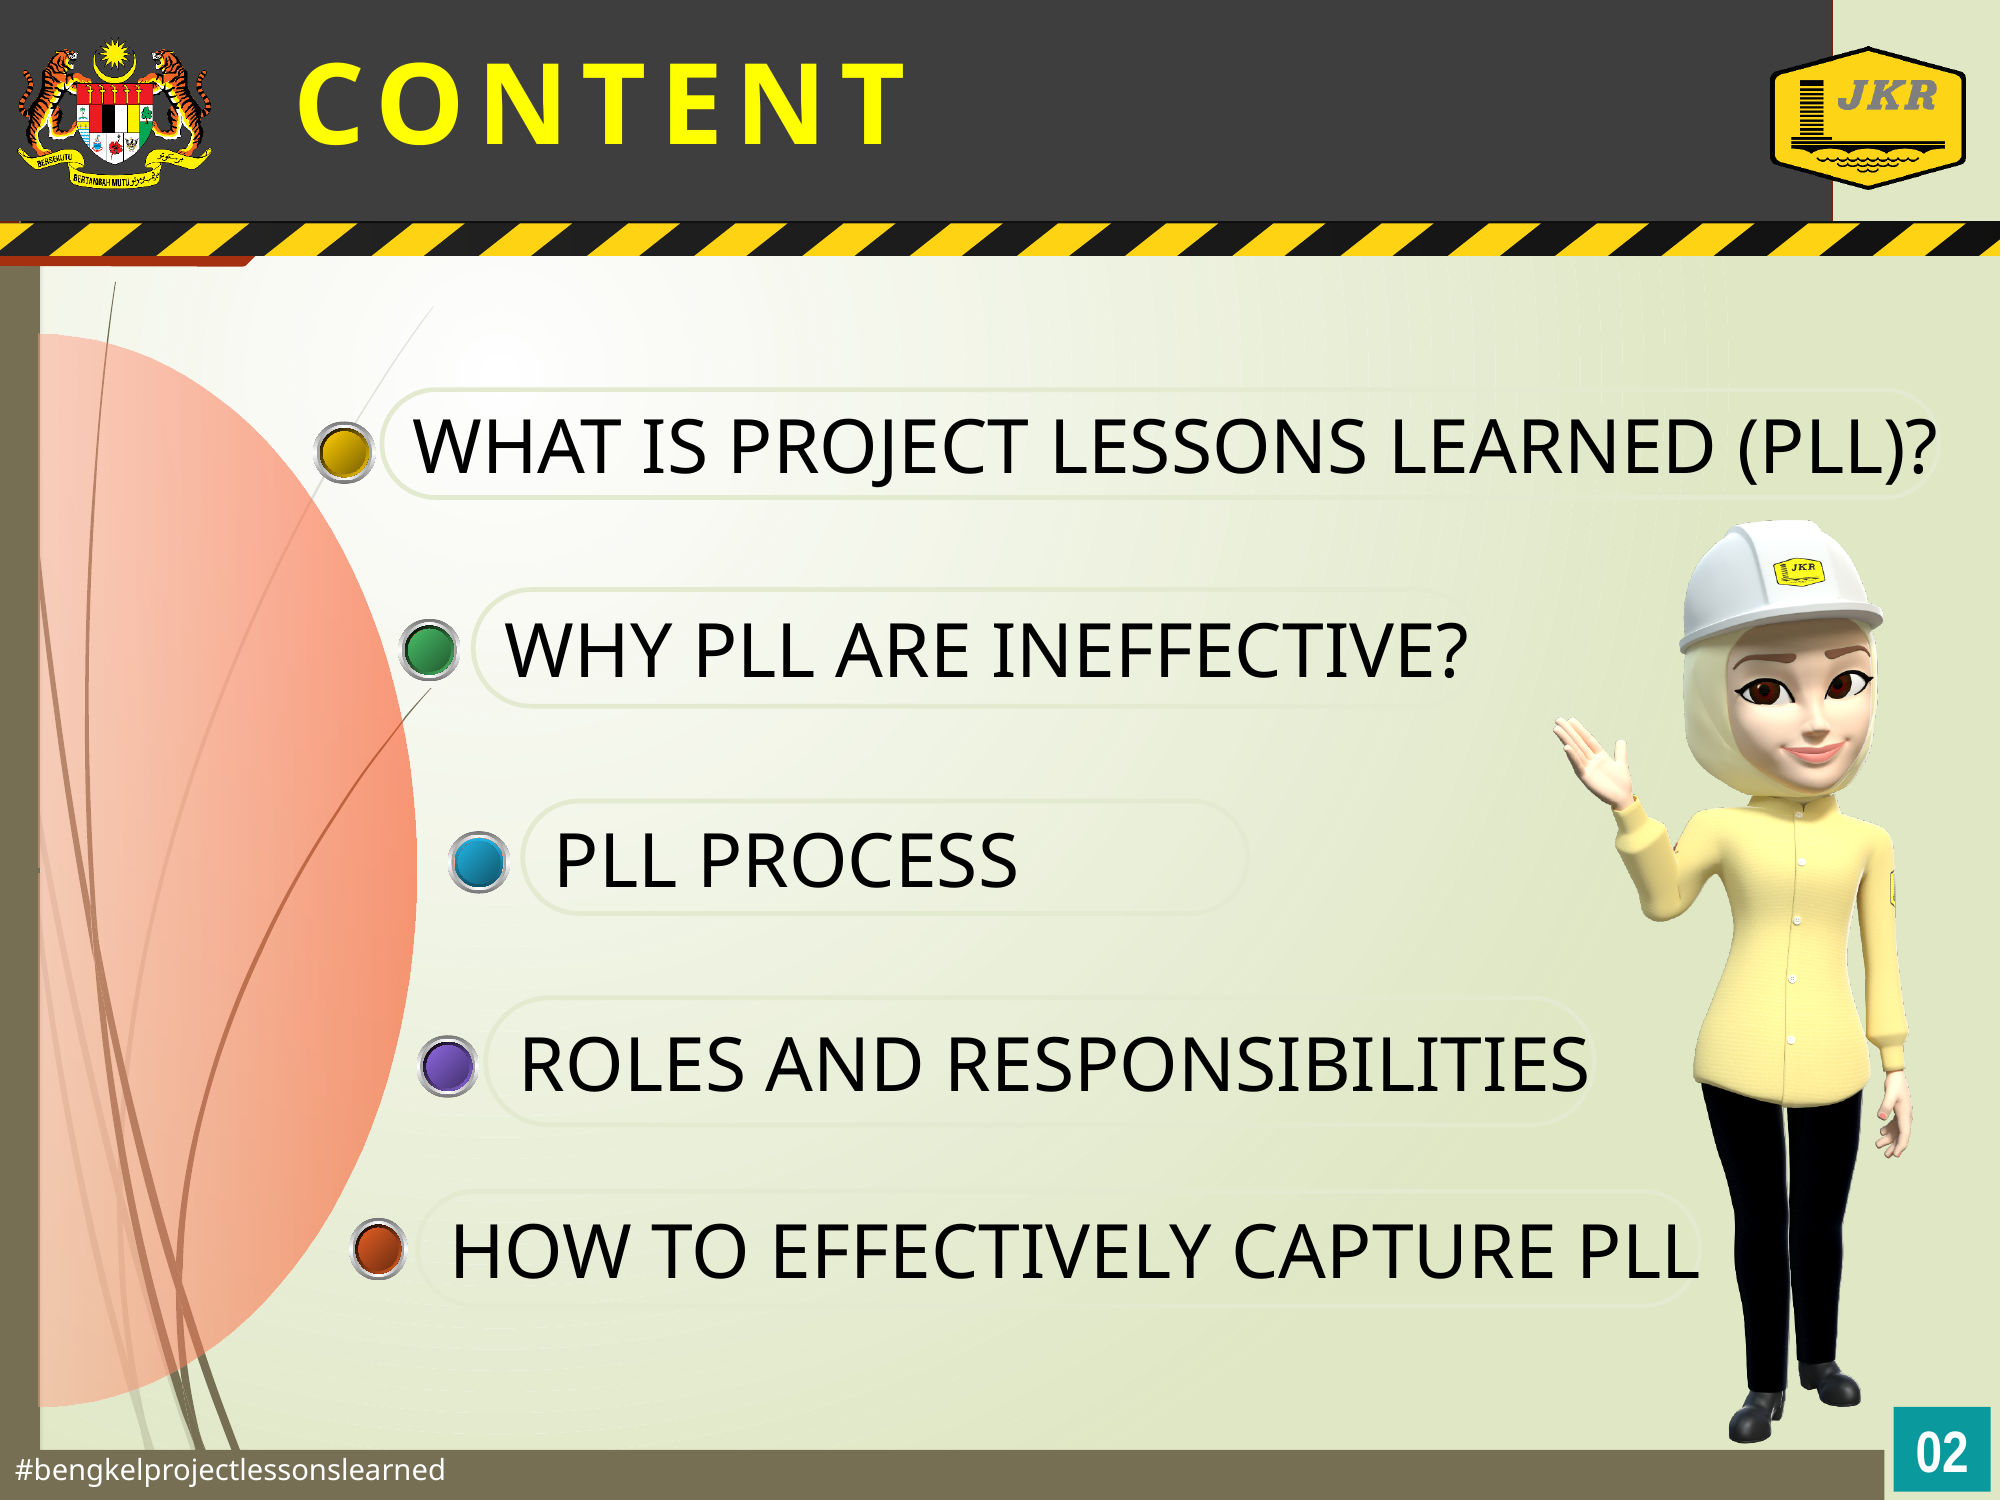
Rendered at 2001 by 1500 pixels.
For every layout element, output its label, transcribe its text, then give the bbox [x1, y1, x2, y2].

text_box PLL PROCESS [522, 801, 1248, 914]
text_box HOW TO EFFECTIVELY CAPTURE PLL [417, 1191, 1267, 1306]
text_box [416, 1034, 480, 1098]
text_box [0, 1449, 1276, 1500]
picture [0, 221, 2000, 257]
picture [1272, 423, 2000, 1491]
text_box WHY PLL ARE INEFFECTIVE? [473, 589, 1267, 707]
text_box CONTENT [239, 0, 1897, 219]
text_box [348, 1217, 408, 1281]
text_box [312, 421, 376, 485]
text_box ROLES AND RESPONSIBILITIES [485, 997, 1267, 1126]
text_box WHAT IS PROJECT LESSONS LEARNED (PLL)? [381, 389, 1935, 498]
picture [1770, 46, 1966, 190]
text_box #bengkelprojectlessonslearned [0, 1444, 728, 1495]
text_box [447, 830, 511, 894]
text_box [38, 333, 417, 1407]
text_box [397, 618, 461, 682]
picture [17, 37, 212, 189]
text_box [0, 0, 239, 219]
